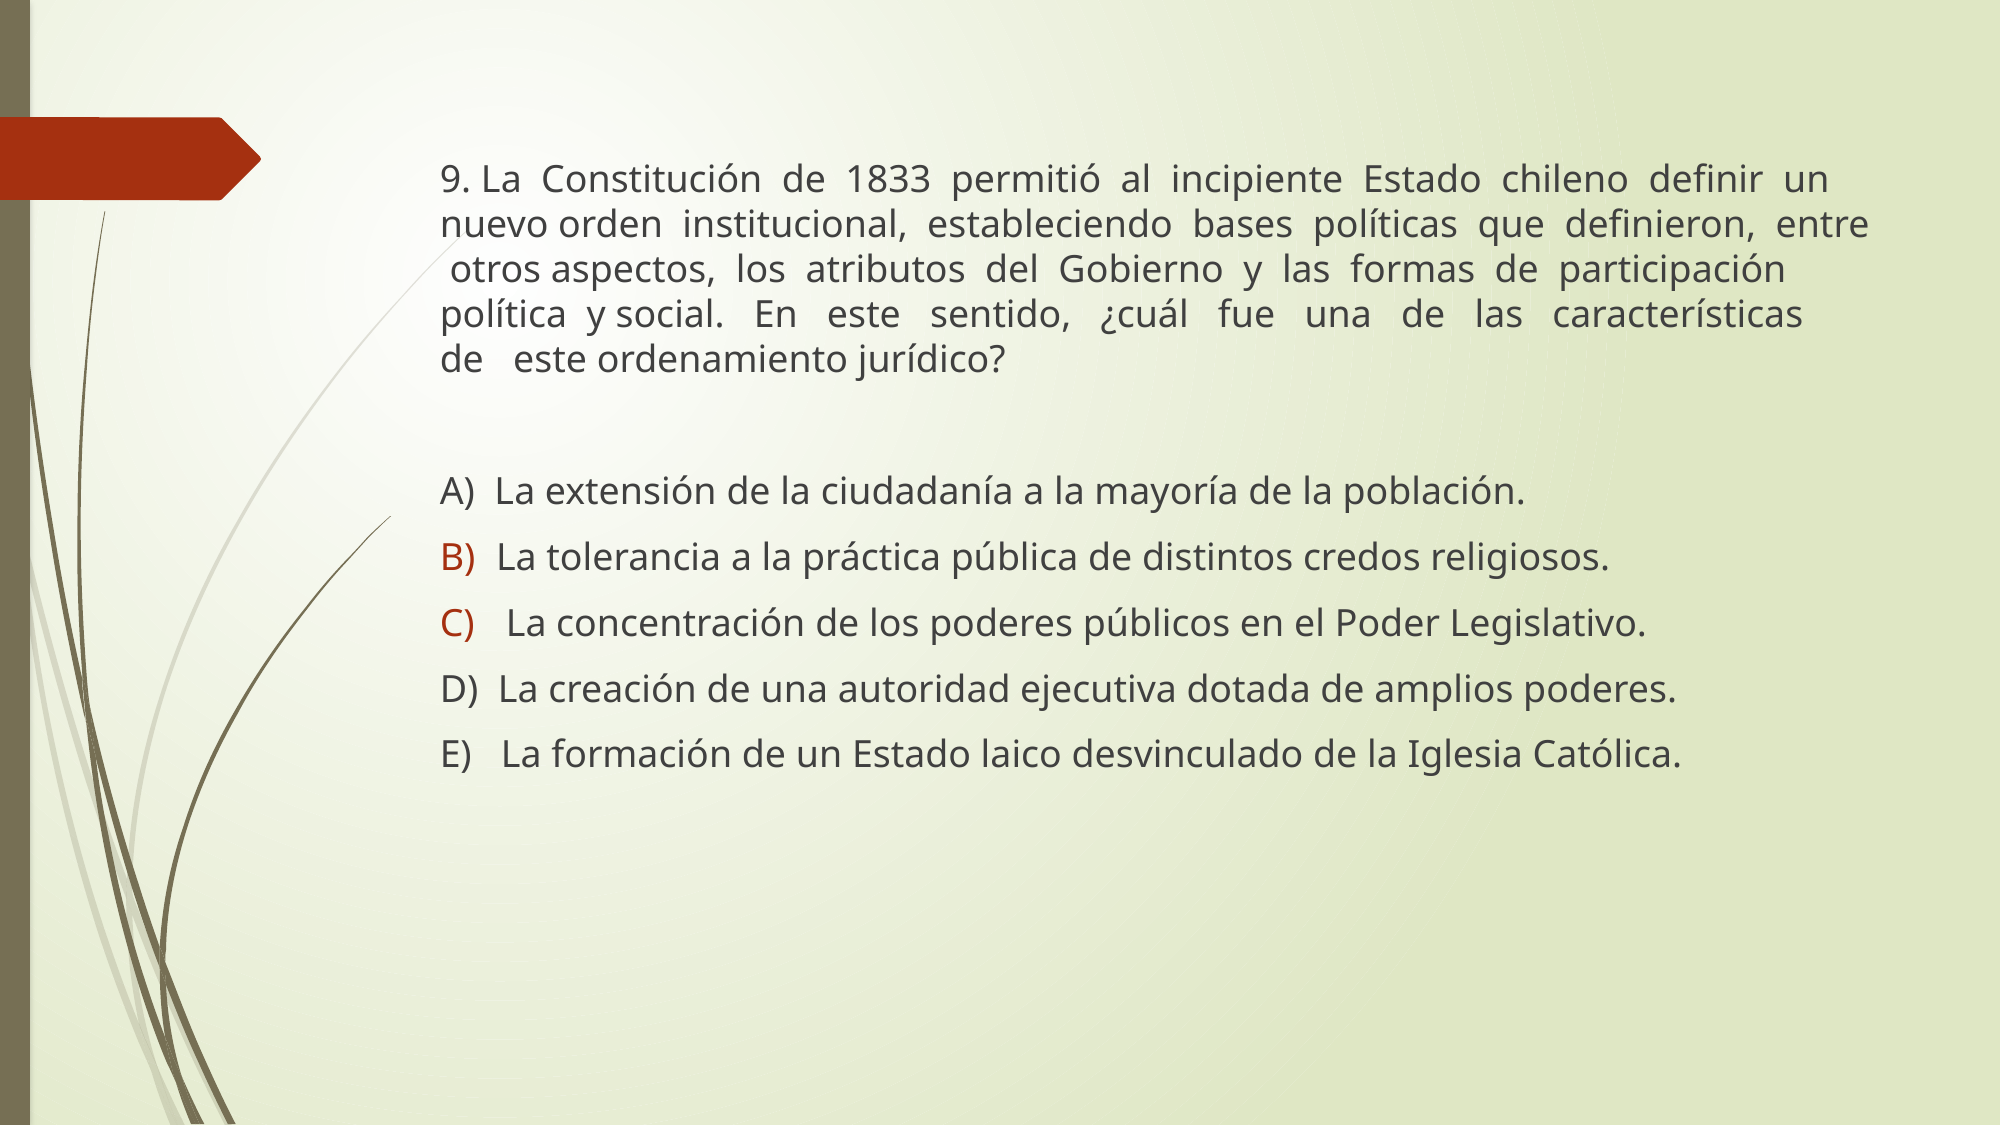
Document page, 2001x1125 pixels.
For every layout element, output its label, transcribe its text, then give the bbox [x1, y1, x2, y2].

list 9. La Constitución de 1833 permitió al incipiente Estado chileno definir un nuevo orden institucional, estableciendo bases políticas que definieron, entre otros aspectos, los atributos del Gobierno y las formas de participación política y social. En este sentido, ¿cuál fue una de las características de este ordenamiento jurídico? A) La extensión de la ciudadanía a la mayoría de la población. La tolerancia a la práctica pública de distintos credos religiosos. La concentración de los poderes públicos en el Poder Legislativo. D) La creación de una autoridad ejecutiva dotada de amplios poderes. E) La formación de un Estado laico desvinculado de la Iglesia Católica. [424, 147, 1888, 970]
